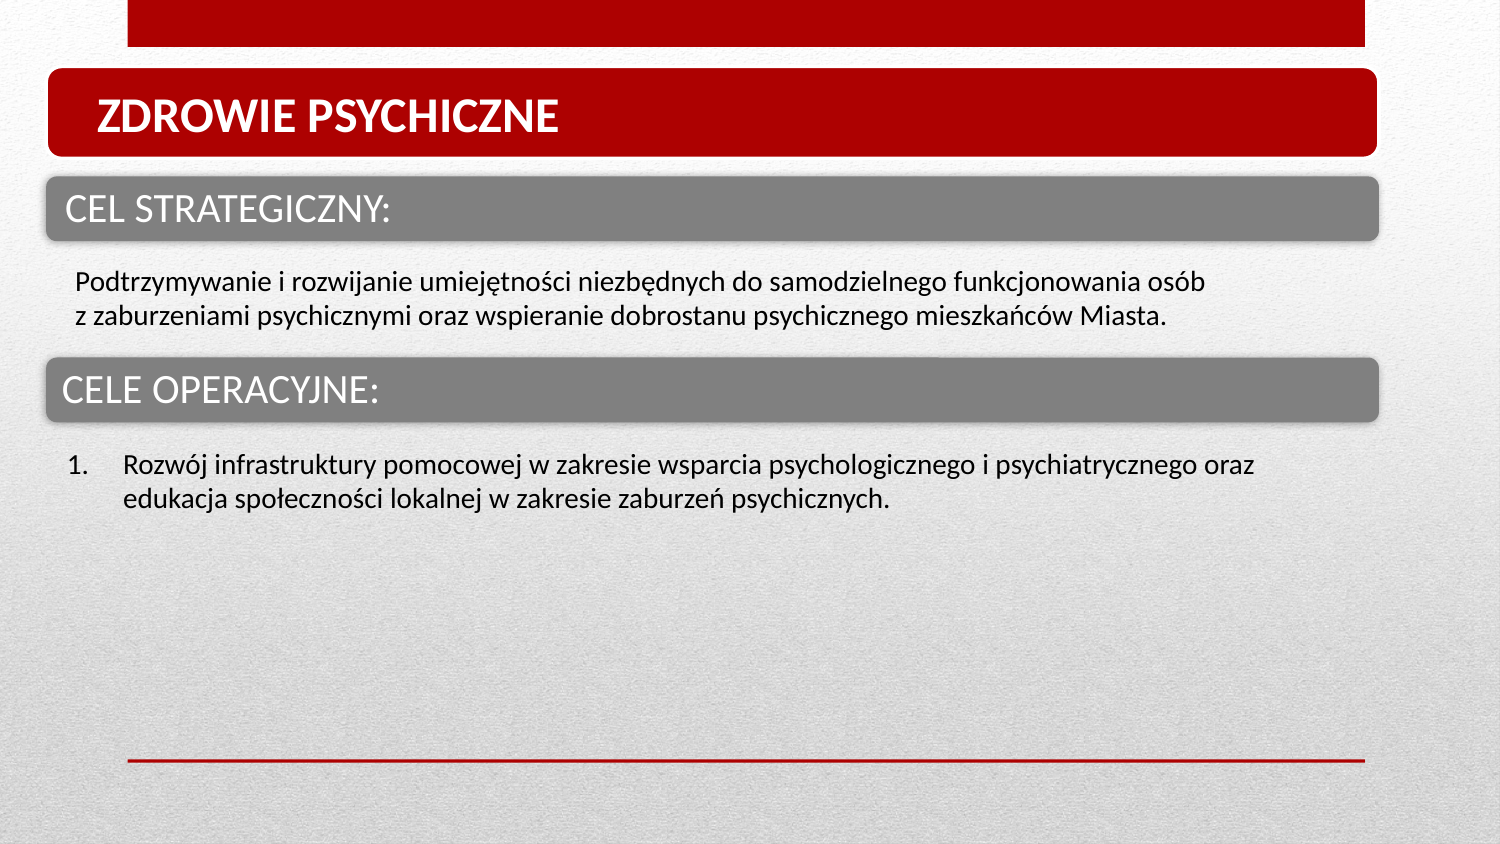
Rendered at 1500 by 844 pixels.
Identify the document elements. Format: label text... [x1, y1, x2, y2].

text_box Rozwój infrastruktury pomocowej w zakresie wsparcia psychologicznego i psychiatrycznego oraz edukacja społeczności lokalnej w zakresie zaburzeń psychicznych. [52, 437, 1359, 523]
text_box Podtrzymywanie i rozwijanie umiejętności niezbędnych do samodzielnego funkcjonowania osób z zaburzeniami psychicznymi oraz wspieranie dobrostanu psychicznego mieszkańców Miasta. [60, 254, 1347, 340]
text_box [45, 175, 1380, 242]
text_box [45, 65, 1385, 160]
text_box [45, 356, 1380, 424]
